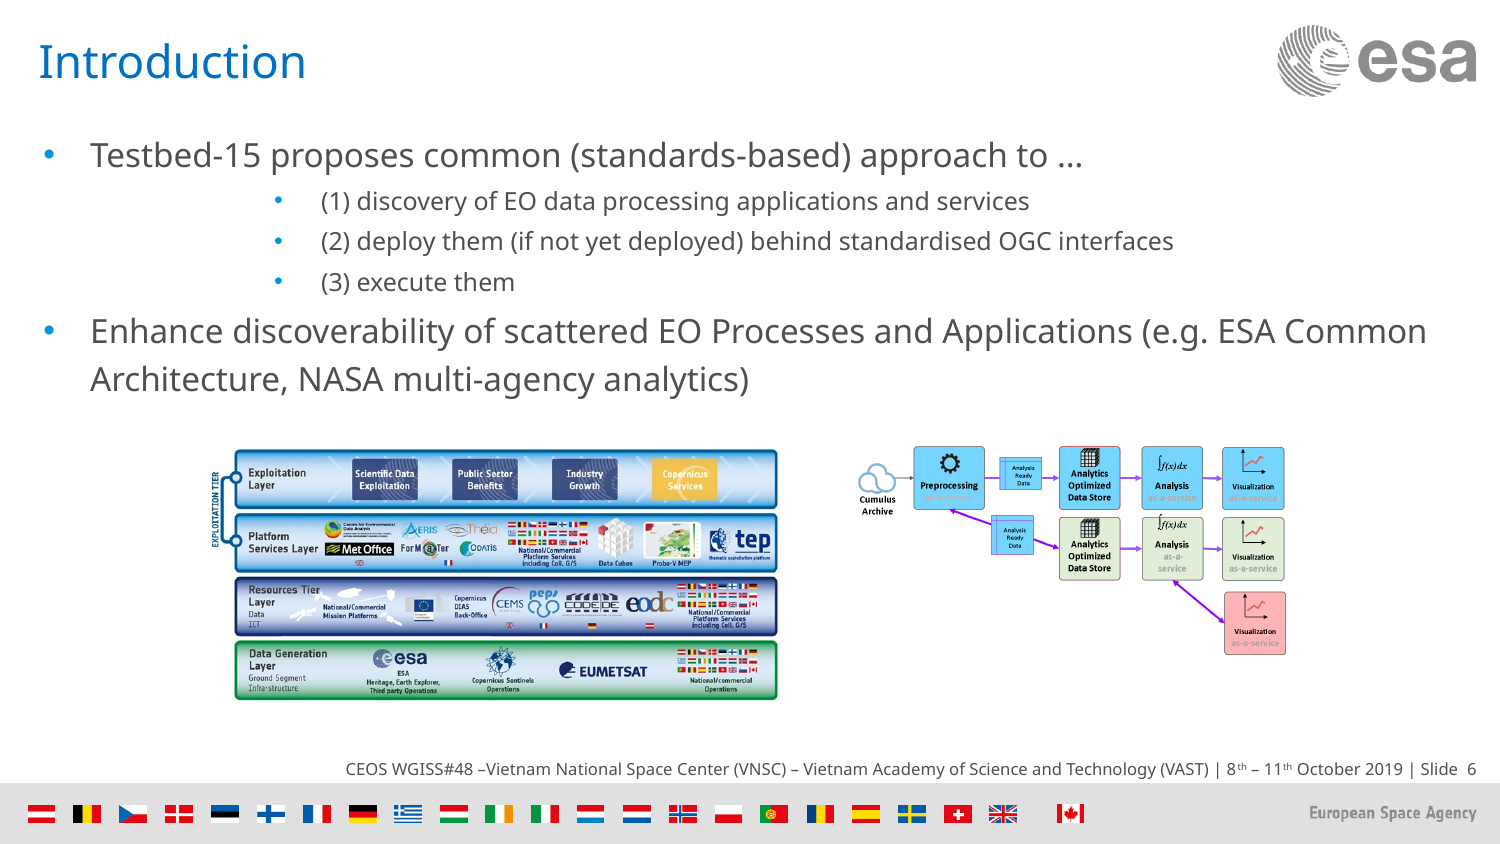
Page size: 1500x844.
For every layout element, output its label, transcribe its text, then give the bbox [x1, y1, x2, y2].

picture [195, 423, 794, 704]
list Testbed-15 proposes common (standards-based) approach to … (1) discovery of EO data processing applications and services (2) deploy them (if not yet deployed) behind standardised OGC interfaces (3) execute them Enhance discoverability of scattered EO Processes and Applications (e.g. ESA Common Architecture, NASA multi-agency analytics) [28, 119, 1464, 747]
picture [0, 783, 1500, 844]
picture [847, 444, 1286, 655]
title Introduction [23, 24, 1201, 96]
picture [1277, 25, 1477, 109]
